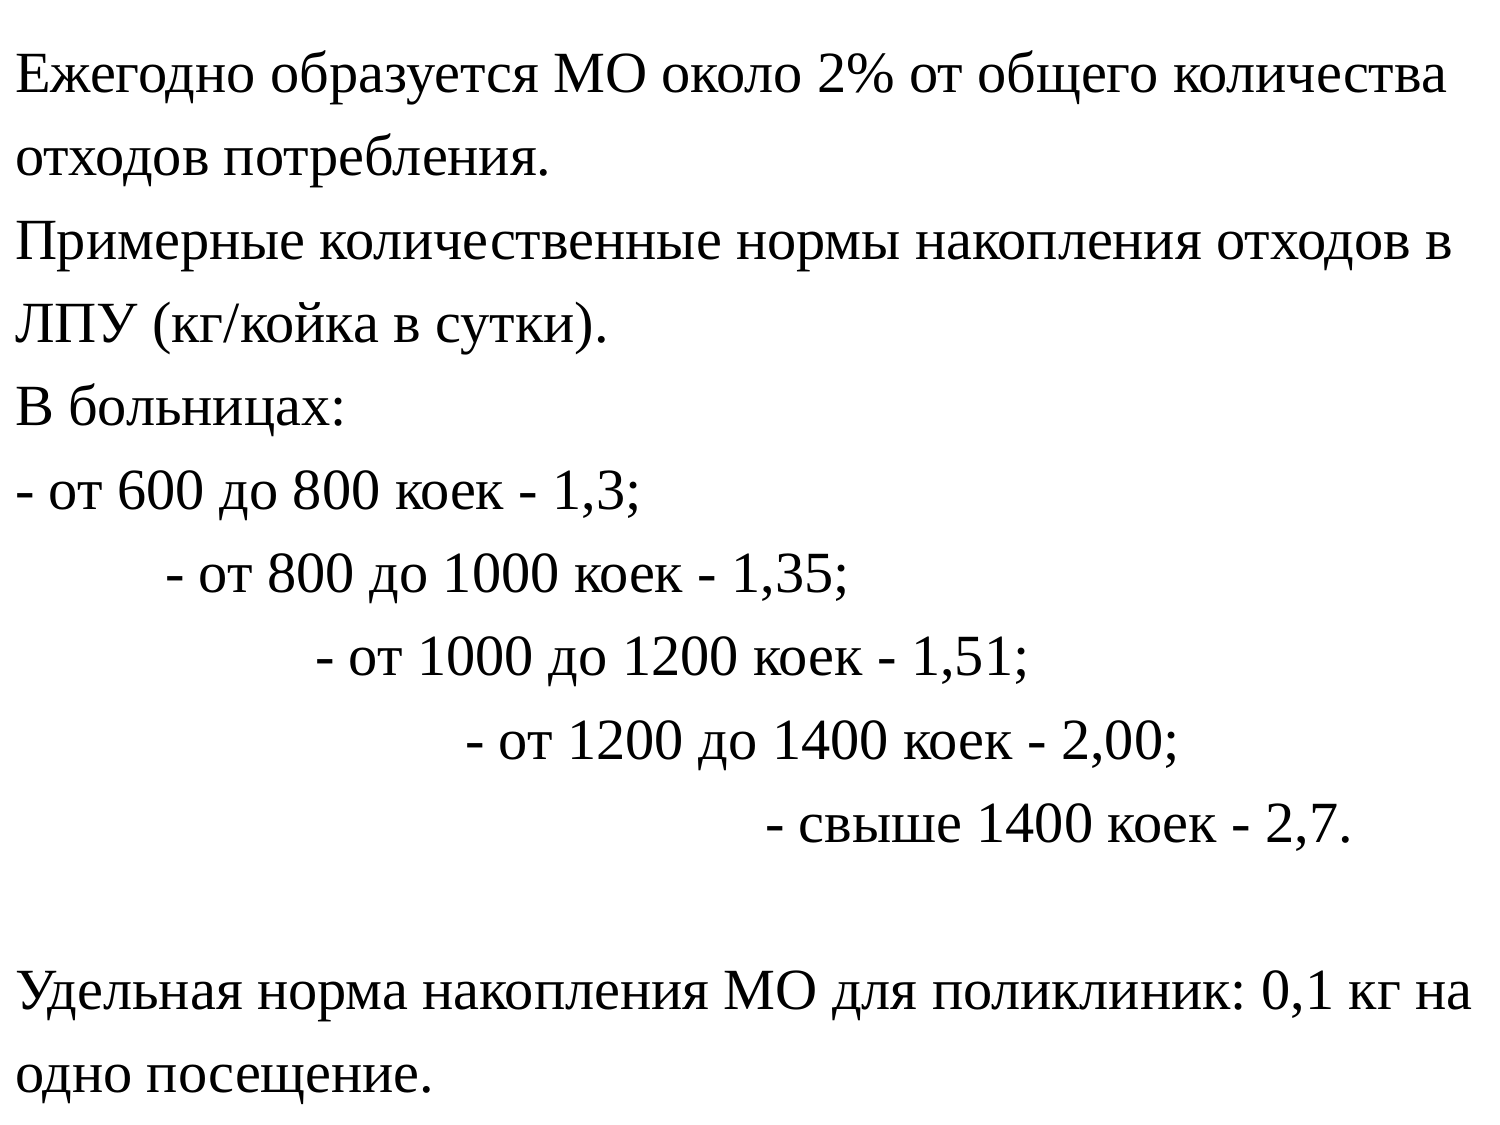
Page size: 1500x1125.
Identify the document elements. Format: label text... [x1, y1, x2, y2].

title Ежегодно образуется МО около 2% от общего количества отходов потребления. Примерные количественные нормы накопления отходов в ЛПУ (кг/койка в сутки). В больницах: - от 600 до 800 коек - 1,3; - от 800 до 1000 коек - 1,35; - от 1000 до 1200 коек - 1,51; - от 1200 до 1400 коек - 2,00; - свыше 1400 коек - 2,7. Удельная норма накопления МО для поликлиник: 0,1 кг на одно посещение. [0, 0, 1500, 1125]
